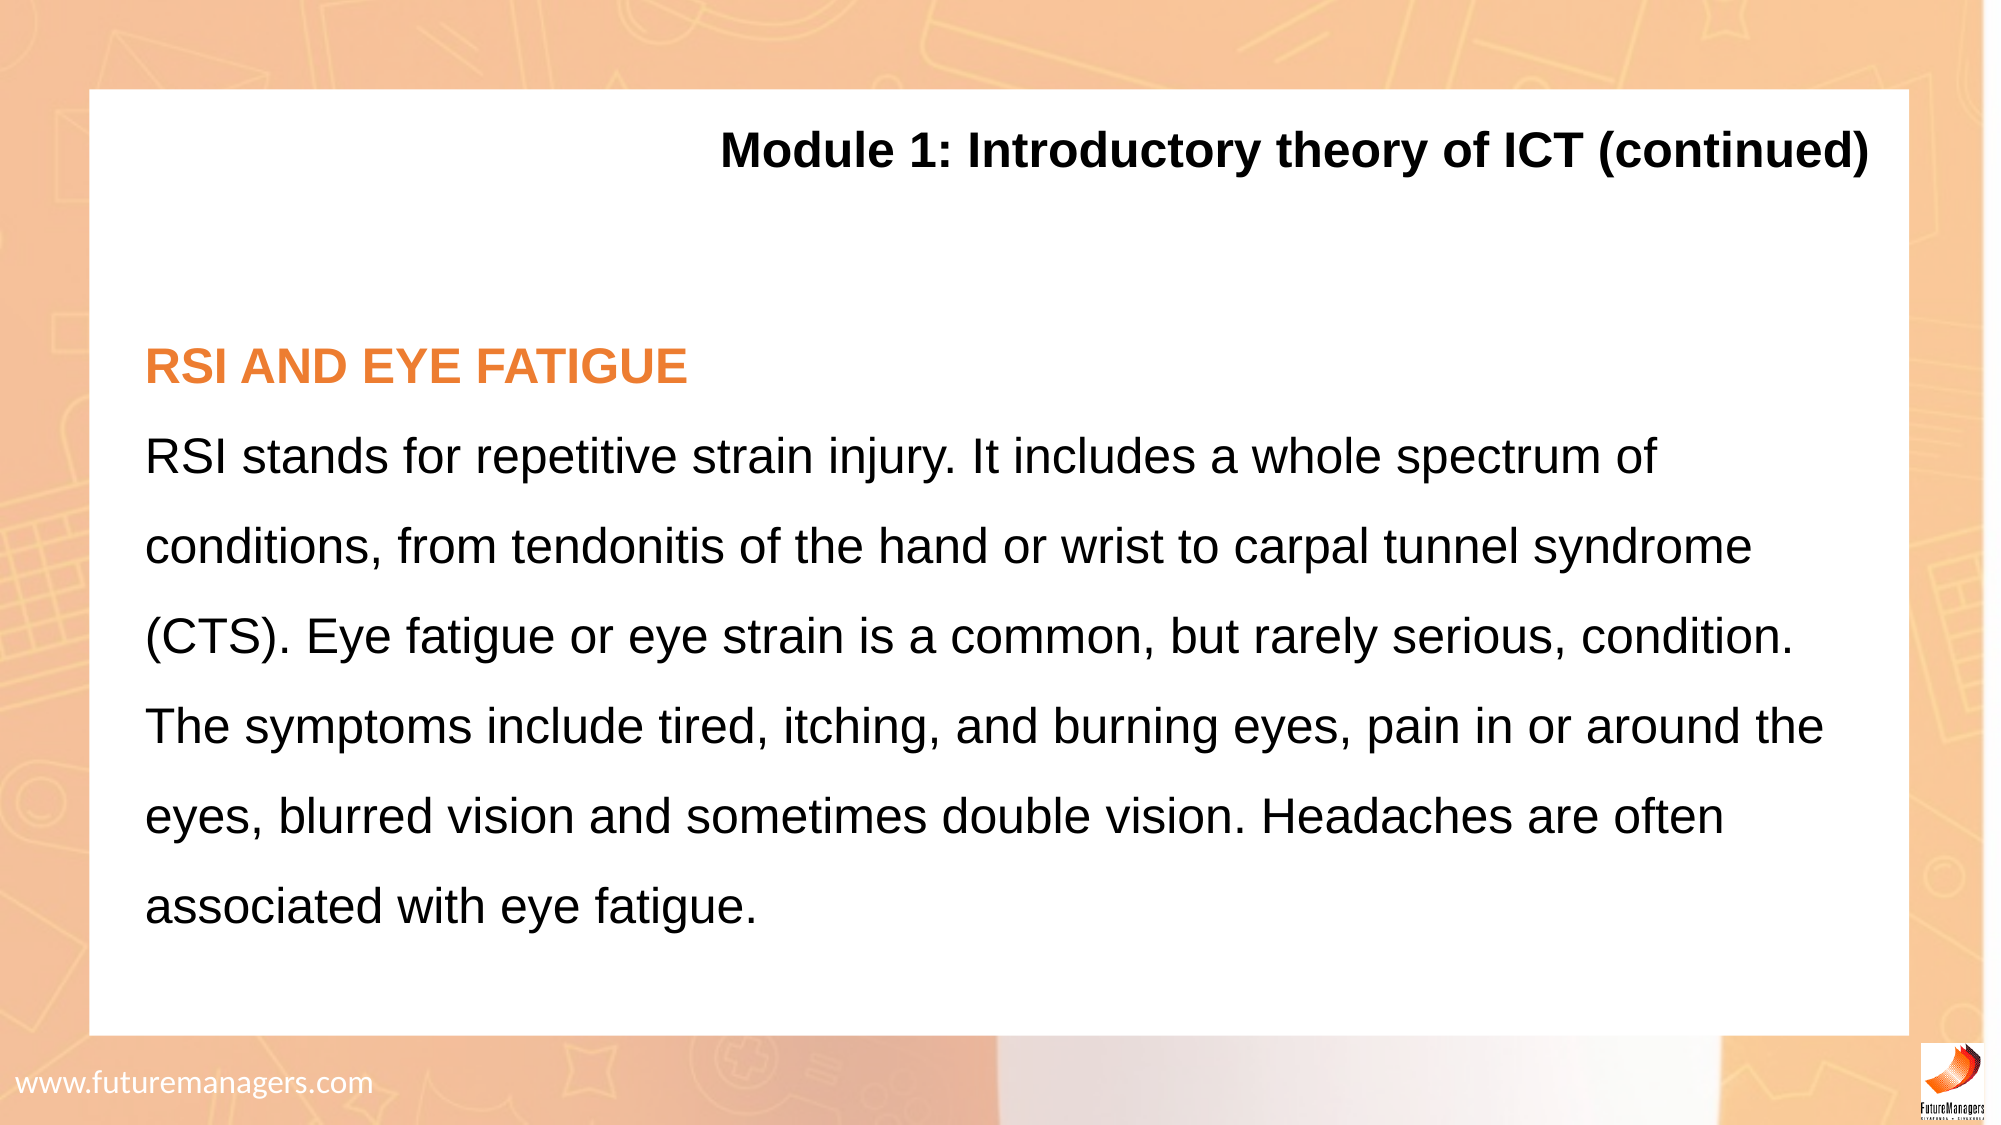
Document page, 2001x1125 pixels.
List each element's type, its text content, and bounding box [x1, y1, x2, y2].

picture [1921, 1043, 1984, 1120]
text_box Module 1: Introductory theory of ICT (continued) [109, 109, 1886, 185]
text_box [88, 88, 1910, 1037]
text_box www.futuremanagers.com [0, 1052, 1447, 1108]
text_box RSI AND EYE FATIGUE RSI stands for repetitive strain injury. It includes a whole spectrum of conditions, from tendonitis of the hand or wrist to carpal tunnel syndrome (CTS). Eye fatigue or eye strain is a common, but rarely serious, condition. The symptoms include tired, itching, and burning eyes, pain in or around the eyes, blurred vision and sometimes double vision. Headaches are often associated with eye fatigue. [130, 295, 1869, 941]
